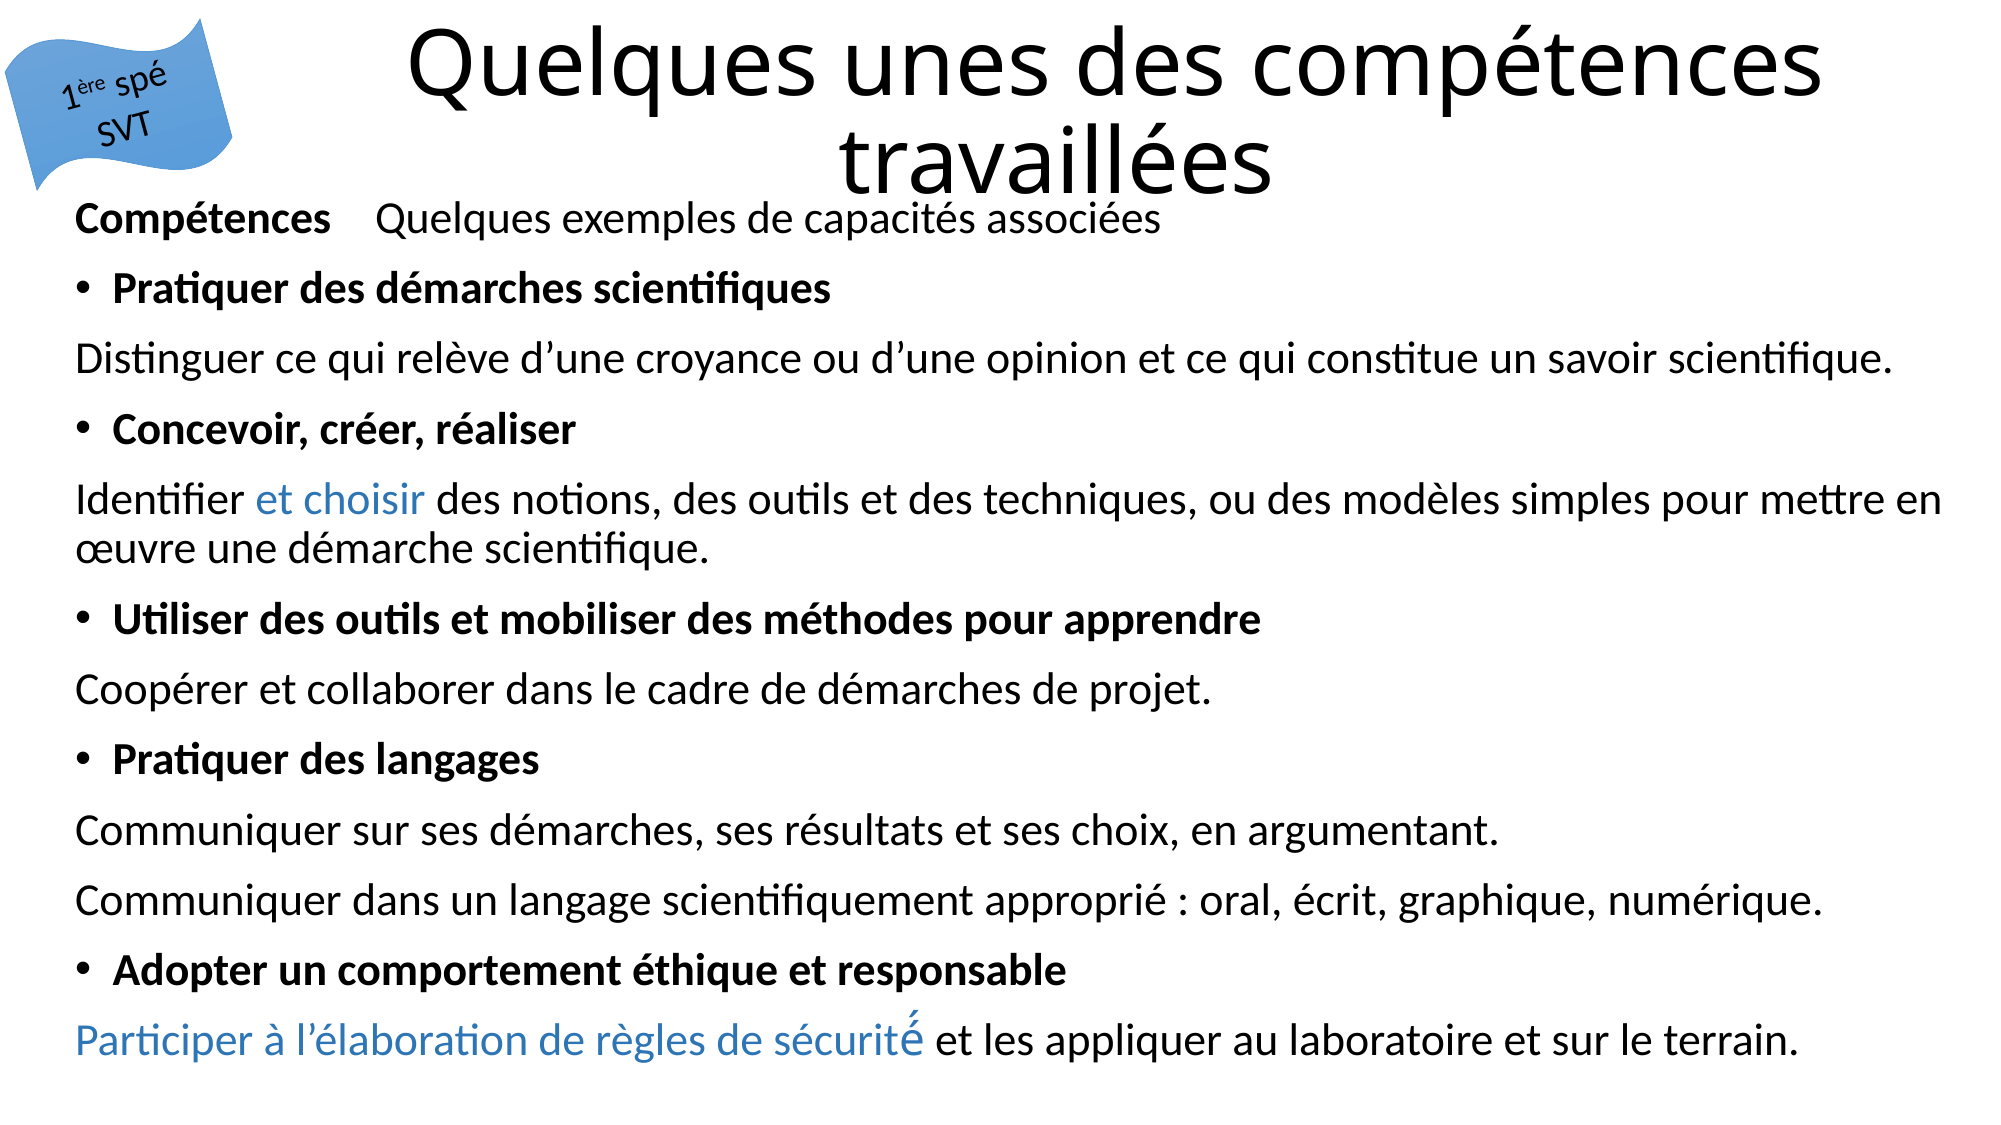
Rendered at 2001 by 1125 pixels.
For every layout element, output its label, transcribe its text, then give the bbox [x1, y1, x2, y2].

list Compétences Quelques exemples de capacités associées Pratiquer des démarches scientifiques Distinguer ce qui relève d’une croyance ou d’une opinion et ce qui constitue un savoir scientifique. Concevoir, créer, réaliser Identifier et choisir des notions, des outils et des techniques, ou des modèles simples pour mettre en œuvre une démarche scientifique. Utiliser des outils et mobiliser des méthodes pour apprendre Coopérer et collaborer dans le cadre de démarches de projet. Pratiquer des langages Communiquer sur ses démarches, ses résultats et ses choix, en argumentant. Communiquer dans un langage scientifiquement approprié : oral, écrit, graphique, numérique. Adopter un comportement éthique et responsable Participer à l’élaboration de règles de sécurité́ et les appliquer au laboratoire et sur le terrain. [60, 186, 1968, 1095]
text_box 1ère spé SVT [4, 18, 233, 192]
title Quelques unes des compétences travaillées [206, 6, 1931, 186]
